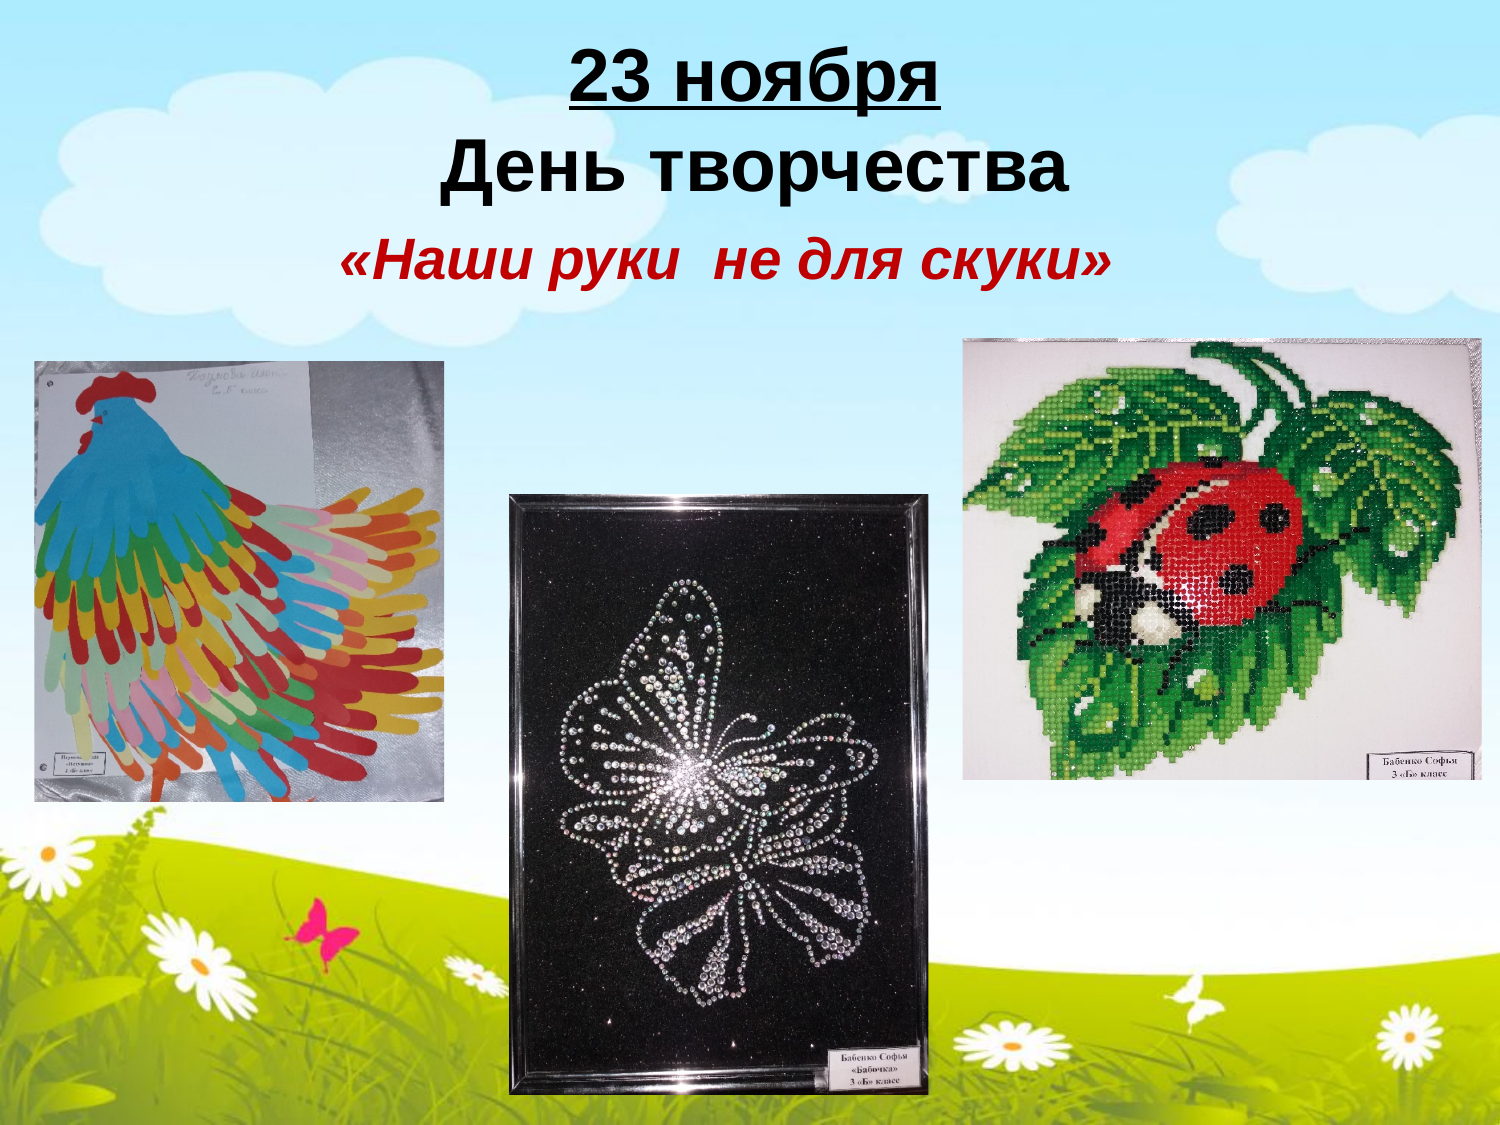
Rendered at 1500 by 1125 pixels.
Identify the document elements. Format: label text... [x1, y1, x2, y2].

picture [0, 0, 1500, 1125]
text_box «Наши руки не для скуки» [324, 213, 1147, 299]
text_box 23 ноября День творчества [188, 19, 1323, 214]
